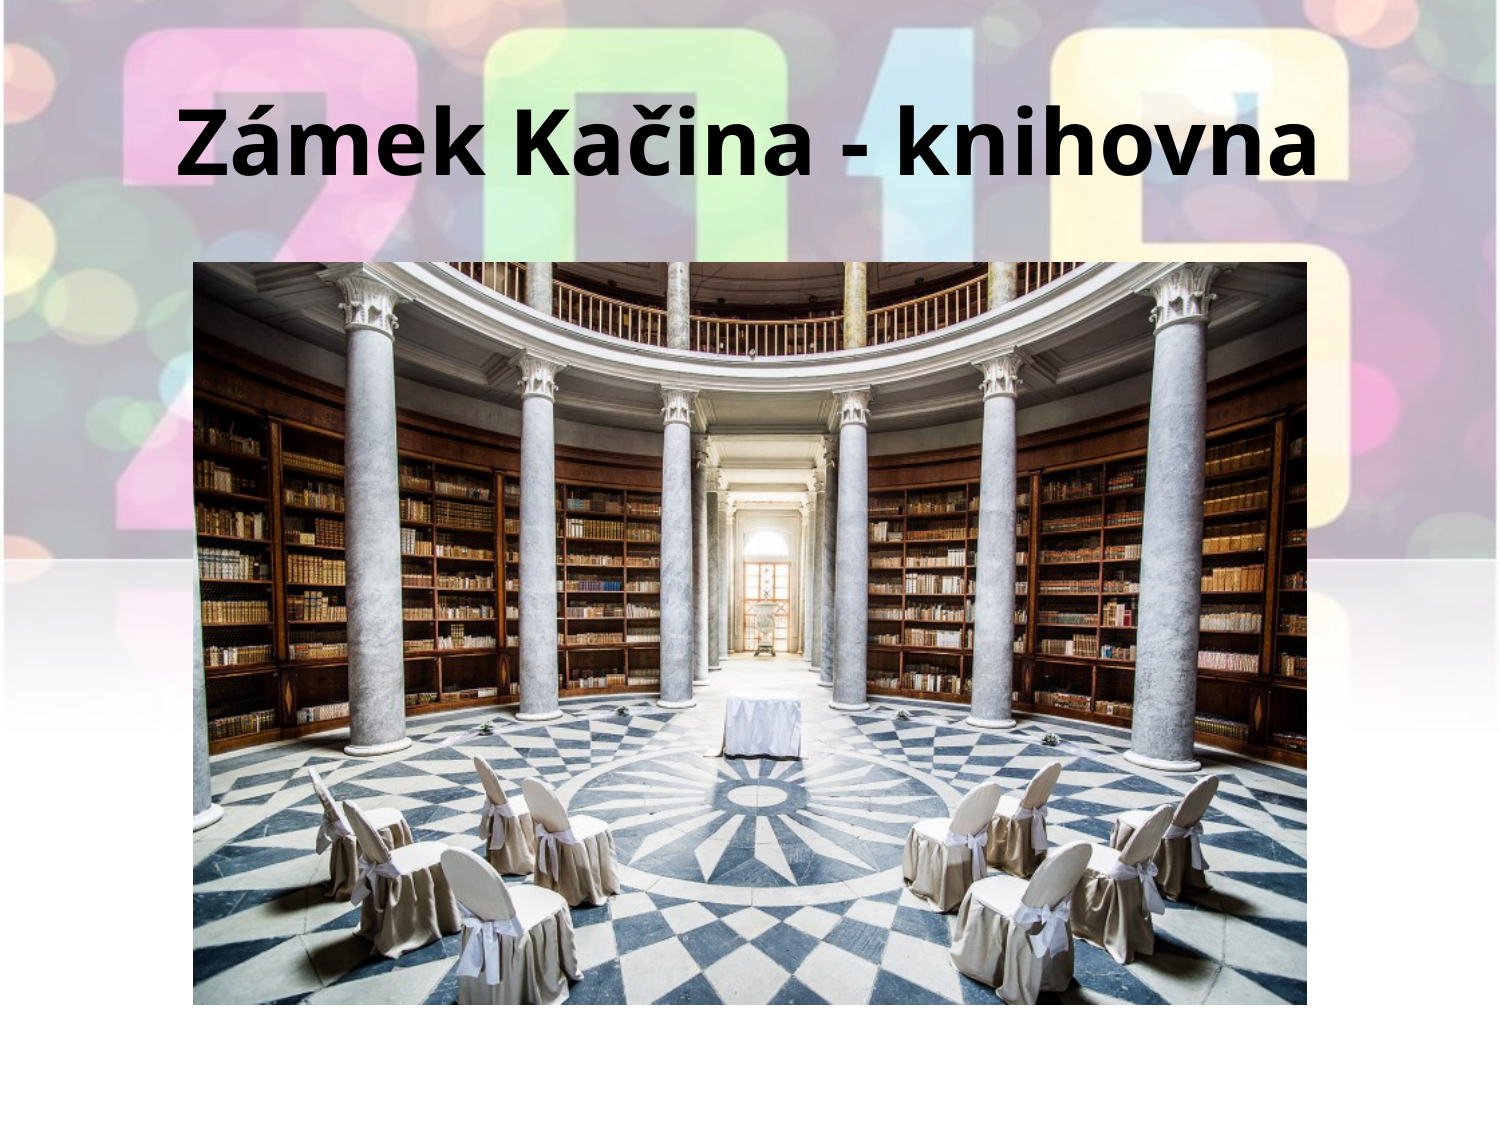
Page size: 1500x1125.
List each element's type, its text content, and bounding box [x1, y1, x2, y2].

title Zámek Kačina - knihovna [75, 45, 1425, 233]
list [193, 262, 1307, 1006]
